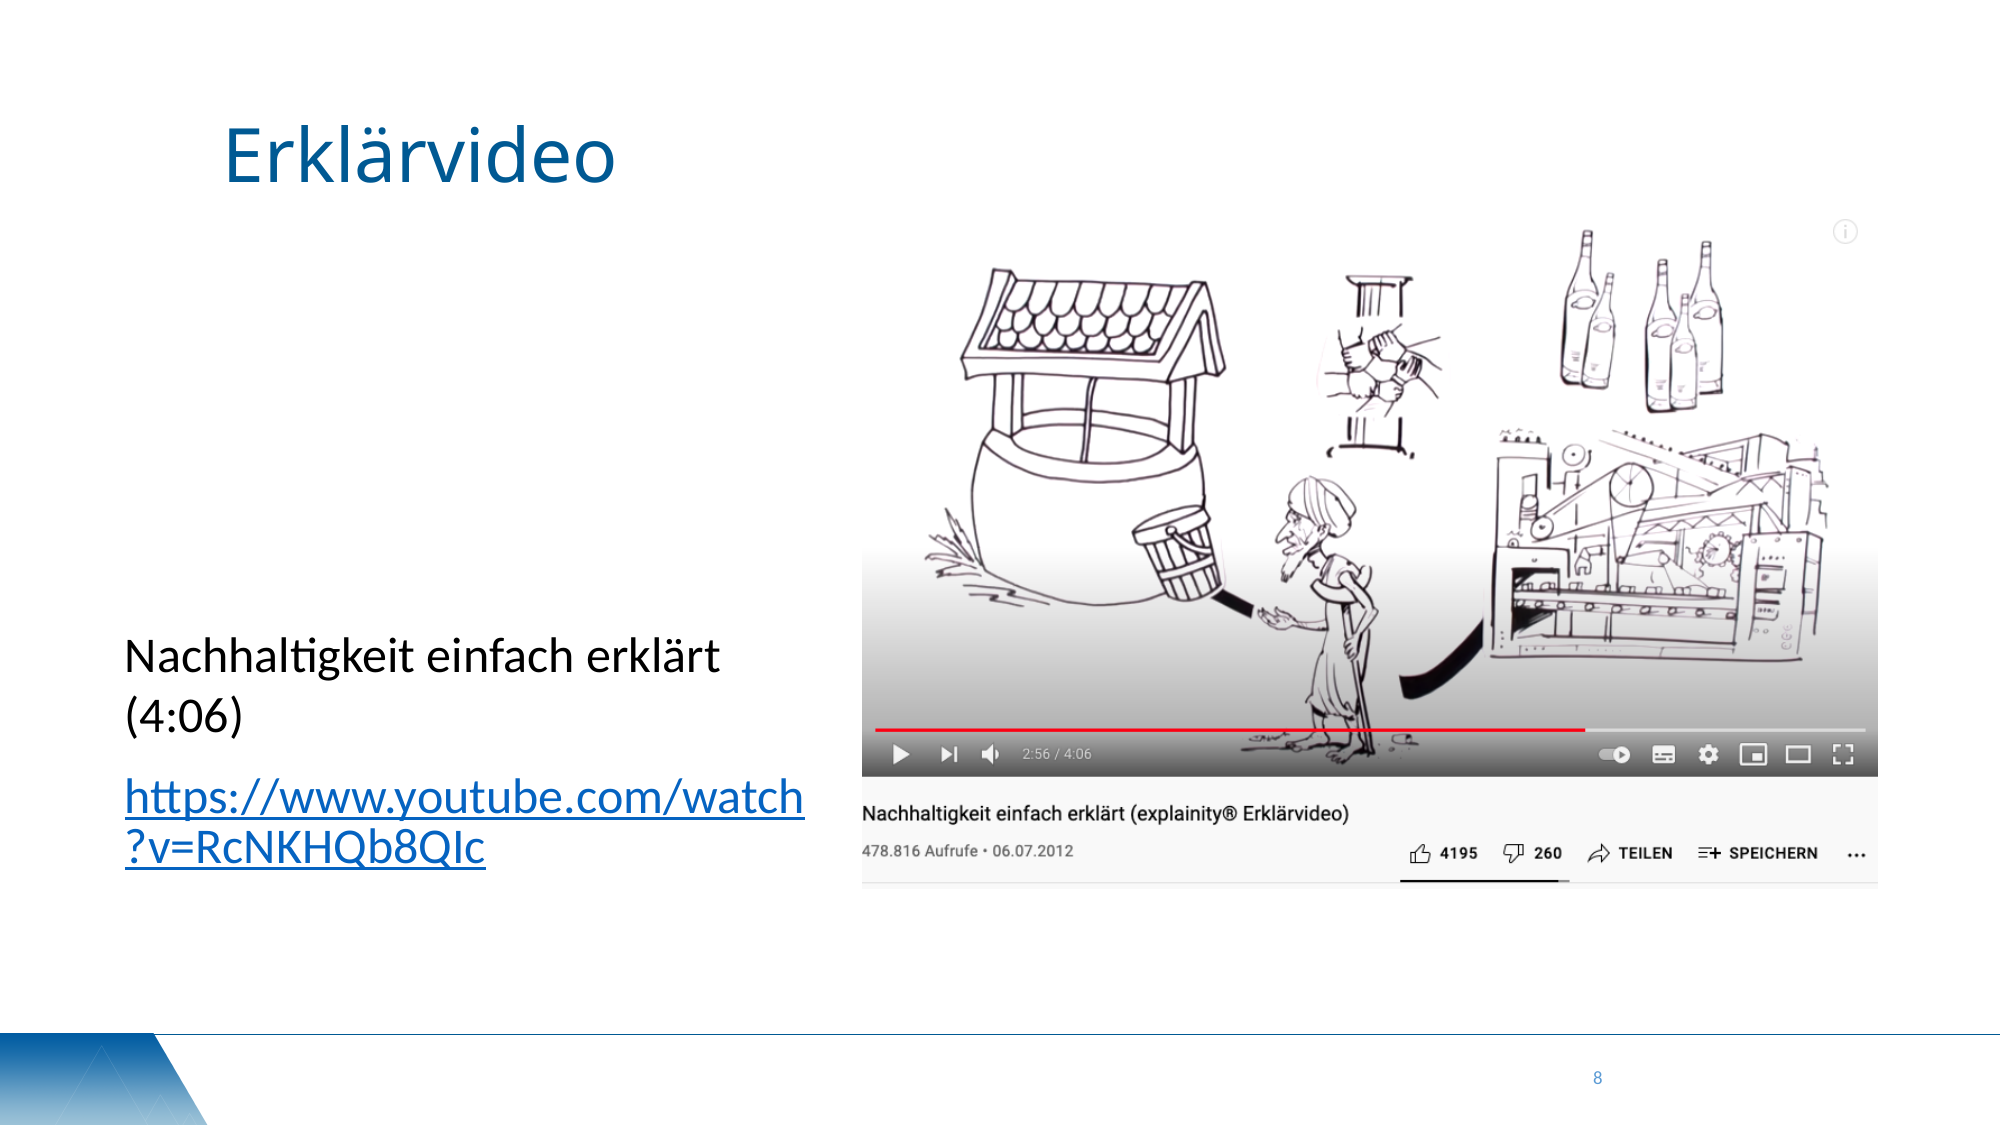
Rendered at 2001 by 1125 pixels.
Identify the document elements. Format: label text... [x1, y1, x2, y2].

title Erklärvideo [207, 99, 1618, 317]
picture [0, 1033, 208, 1125]
list Nachhaltigkeit einfach erklärt (4:06) https://www.youtube.com/watch?v=RcNKHQb8QIc [109, 615, 823, 889]
slide_number 8 [1505, 1047, 1618, 1107]
picture [862, 208, 1878, 889]
